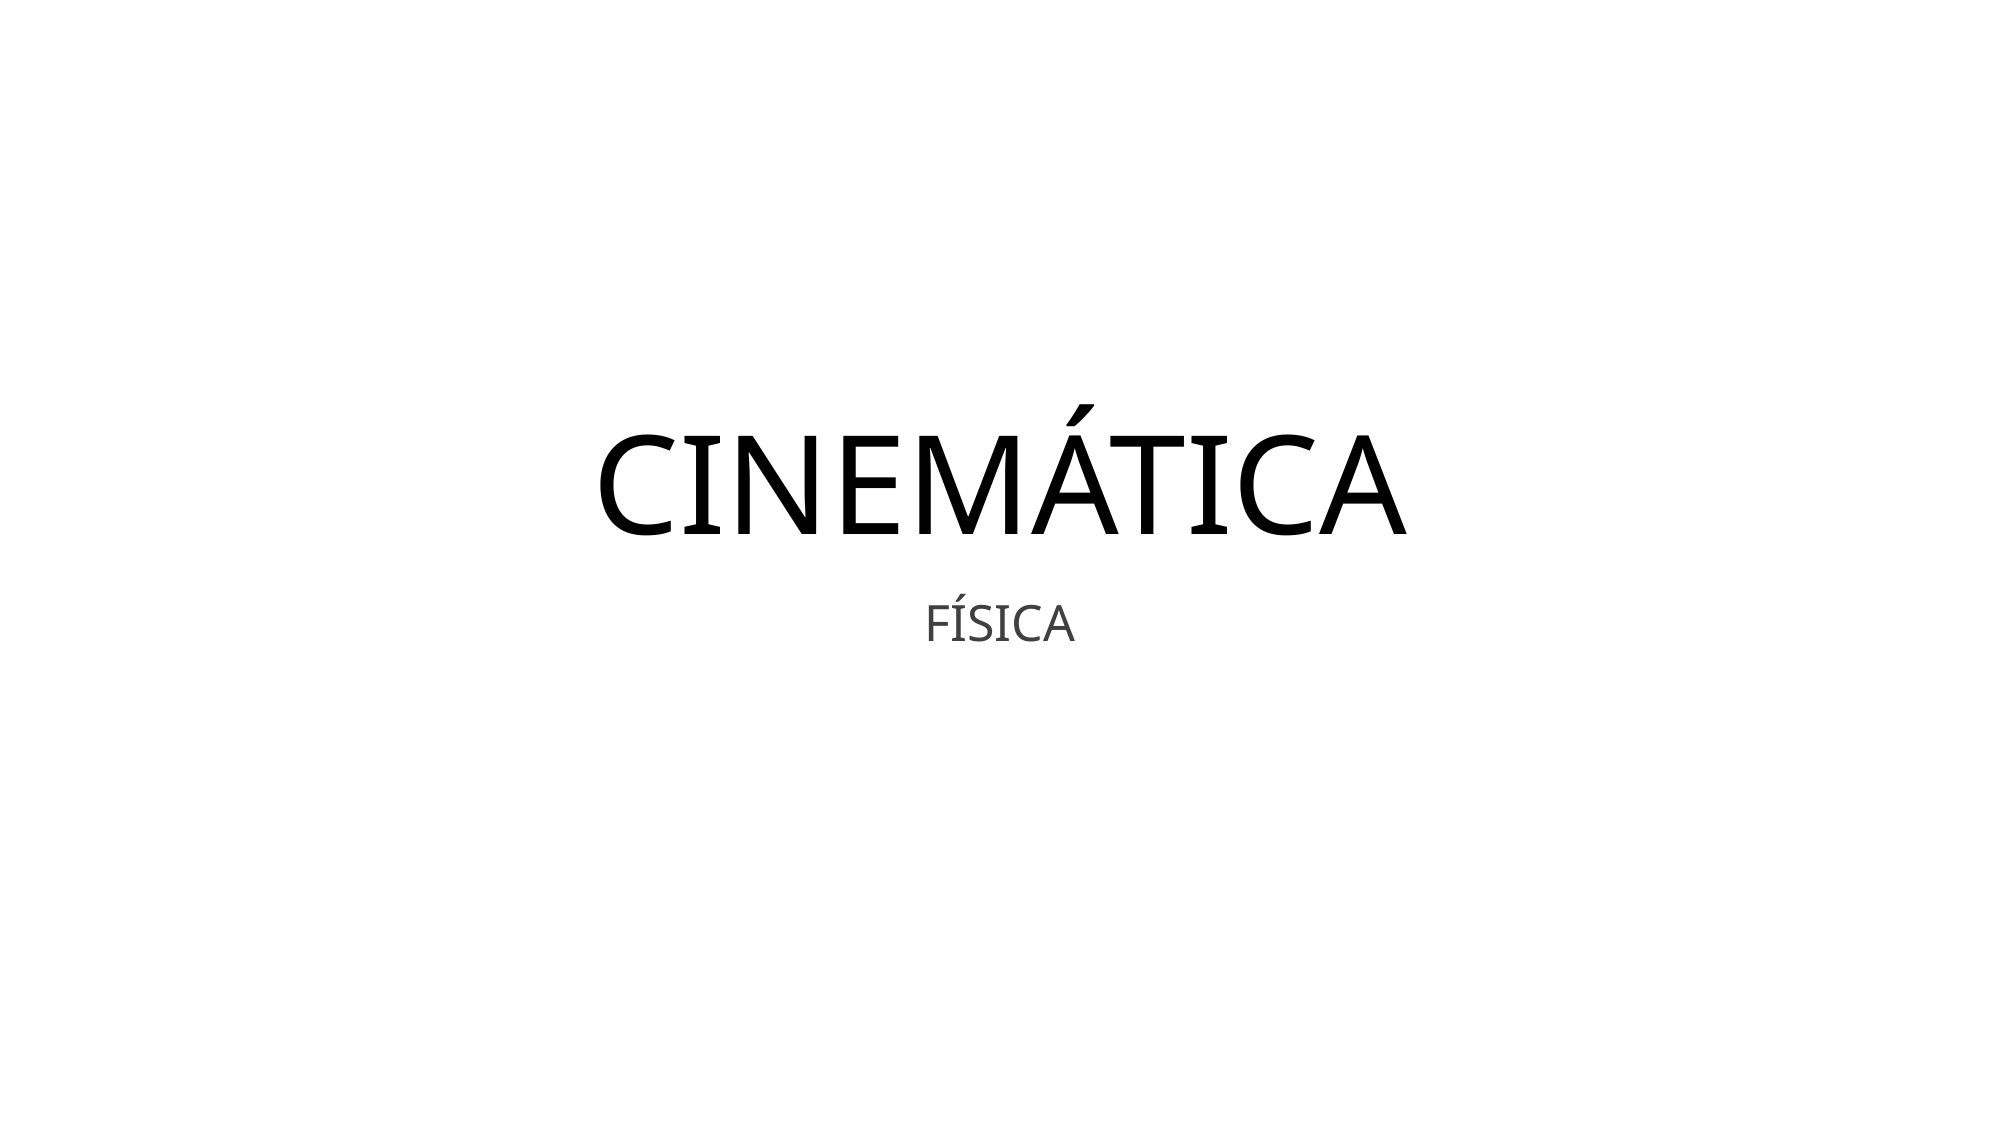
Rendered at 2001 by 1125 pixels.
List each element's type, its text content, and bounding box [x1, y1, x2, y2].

subtitle FÍSICA [249, 590, 1750, 863]
title CINEMÁTICA [249, 184, 1750, 577]
